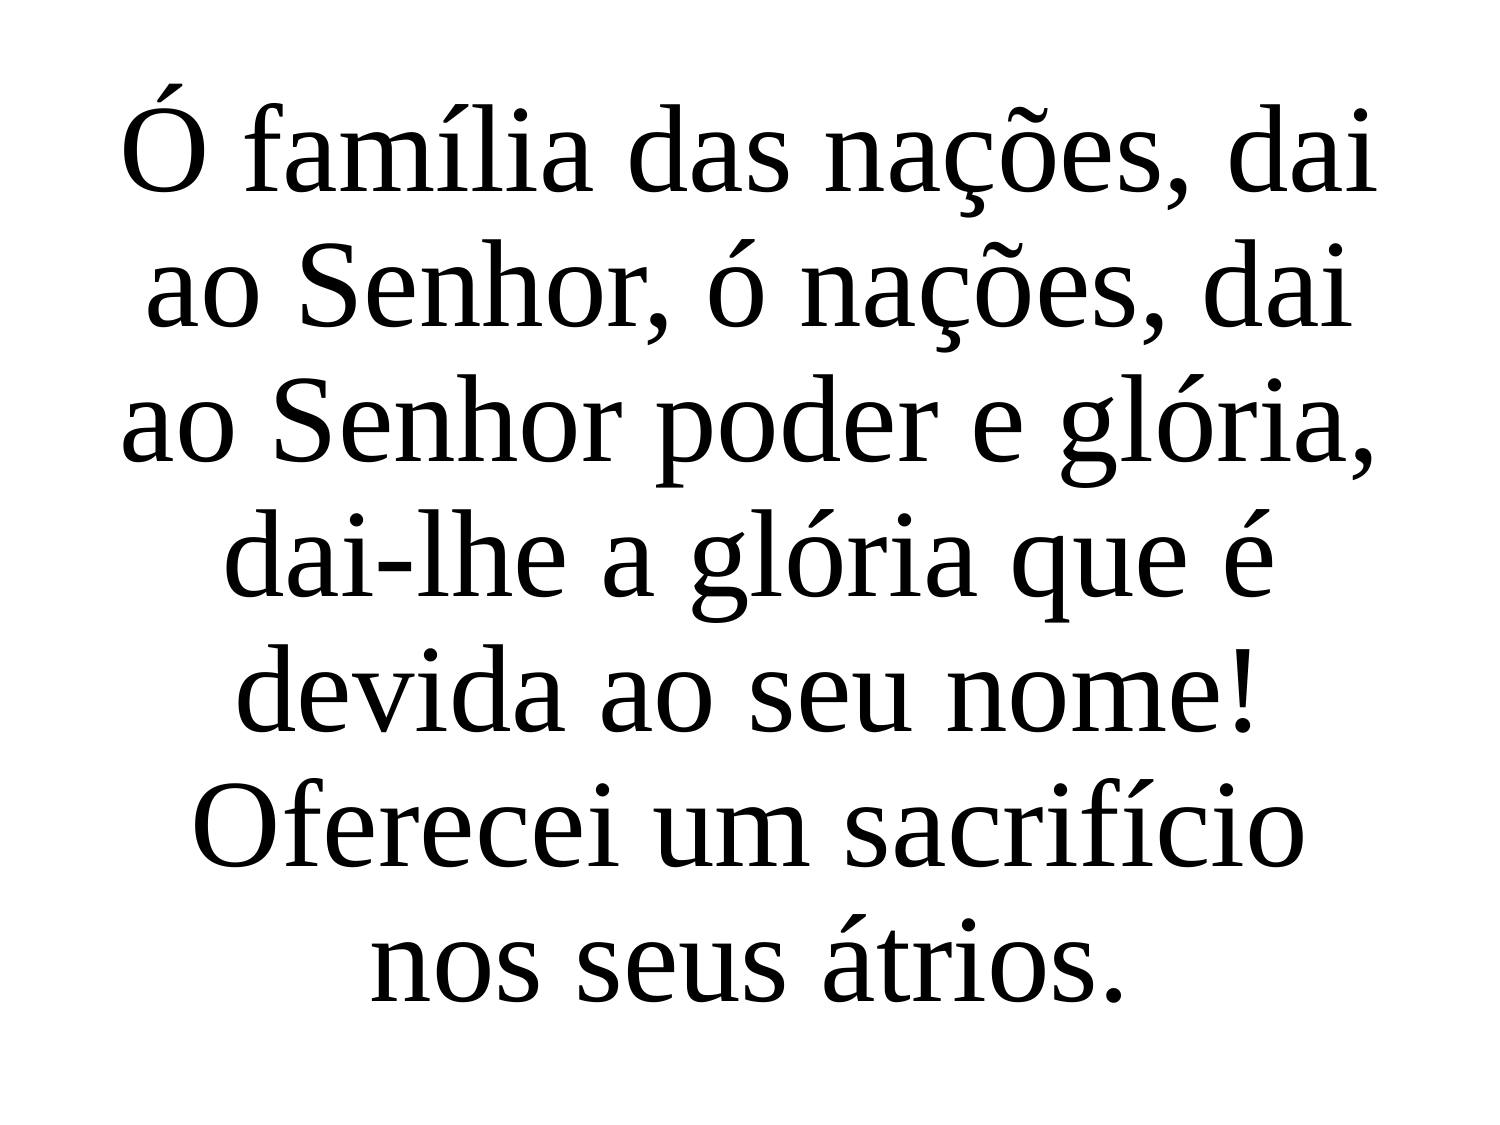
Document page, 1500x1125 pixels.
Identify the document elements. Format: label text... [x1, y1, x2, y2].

list Ó família das nações, dai ao Senhor, ó nações, dai ao Senhor poder e glória, dai-lhe a glória que é devida ao seu nome! Oferecei um sacrifício nos seus átrios. [103, 28, 1397, 1085]
